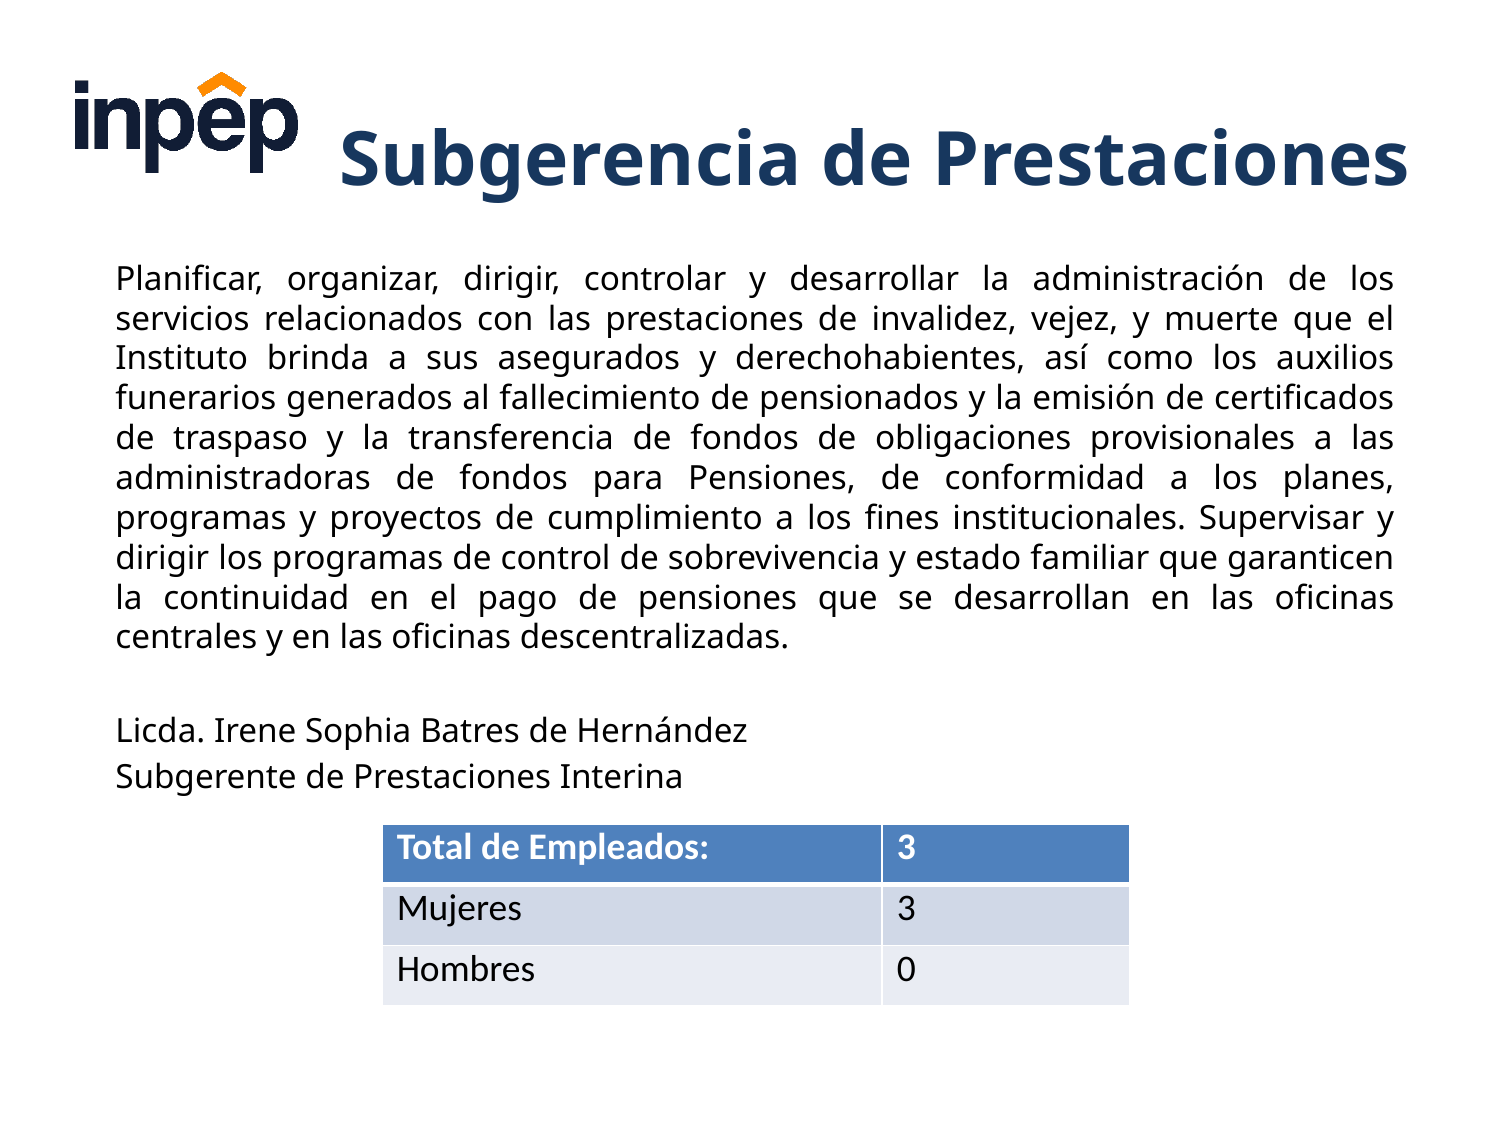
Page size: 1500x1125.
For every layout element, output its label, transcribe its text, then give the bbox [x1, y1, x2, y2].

table_cell 0 [883, 946, 1129, 1005]
list Planificar, organizar, dirigir, controlar y desarrollar la administración de los servicios relacionados con las prestaciones de invalidez, vejez, y muerte que el Instituto brinda a sus asegurados y derechohabientes, así como los auxilios funerarios generados al fallecimiento de pensionados y la emisión de certificados de traspaso y la transferencia de fondos de obligaciones provisionales a las administradoras de fondos para Pensiones, de conformidad a los planes, programas y proyectos de cumplimiento a los fines institucionales. Supervisar y dirigir los programas de control de sobrevivencia y estado familiar que garanticen la continuidad en el pago de pensiones que se desarrollan en las oficinas centrales y en las oficinas descentralizadas. Licda. Irene Sophia Batres de Hernández Subgerente de Prestaciones Interina [100, 249, 1412, 814]
title Subgerencia de Prestaciones [75, 62, 1425, 250]
table_header 3 [883, 825, 1129, 882]
table_cell 3 [883, 887, 1129, 945]
picture [74, 71, 299, 173]
table_cell Hombres [383, 946, 881, 1005]
table_cell Mujeres [383, 887, 881, 945]
table_header Total de Empleados: [383, 825, 881, 882]
